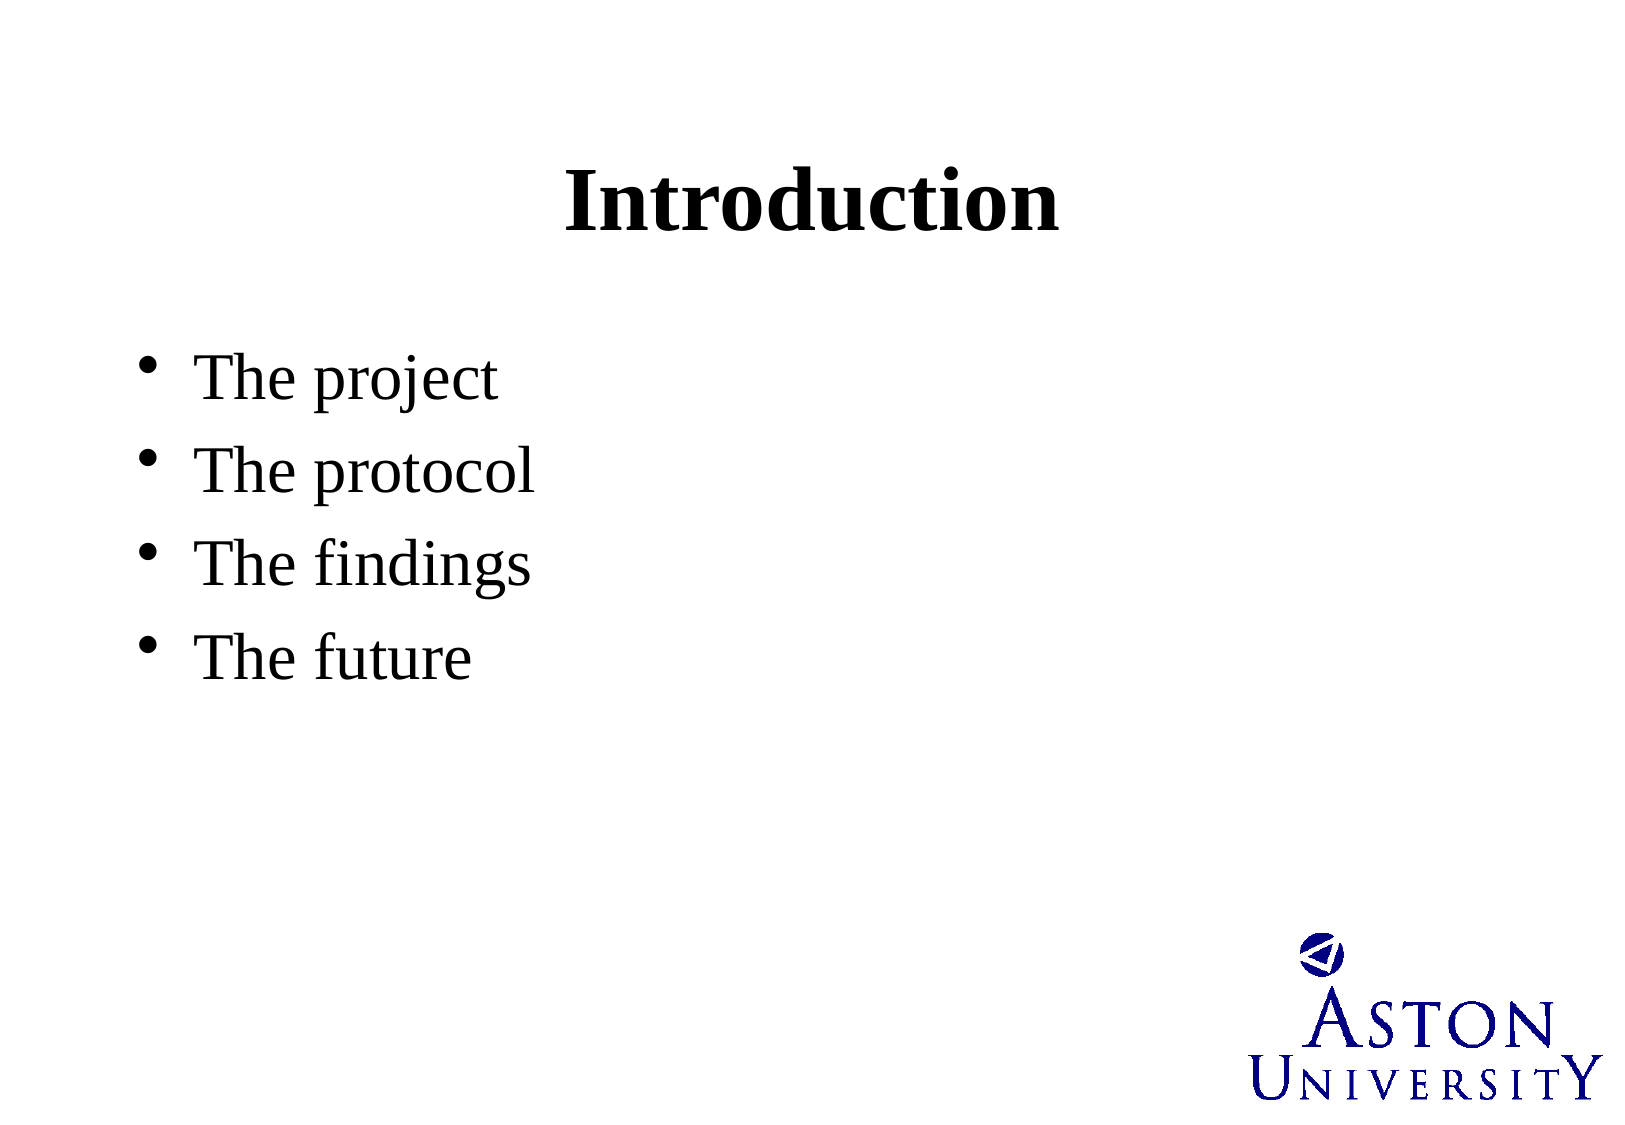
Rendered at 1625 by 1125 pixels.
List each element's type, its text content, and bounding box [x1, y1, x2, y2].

picture [1248, 933, 1603, 1100]
title Introduction [121, 99, 1503, 288]
list The project The protocol The findings The future [121, 324, 1503, 1000]
